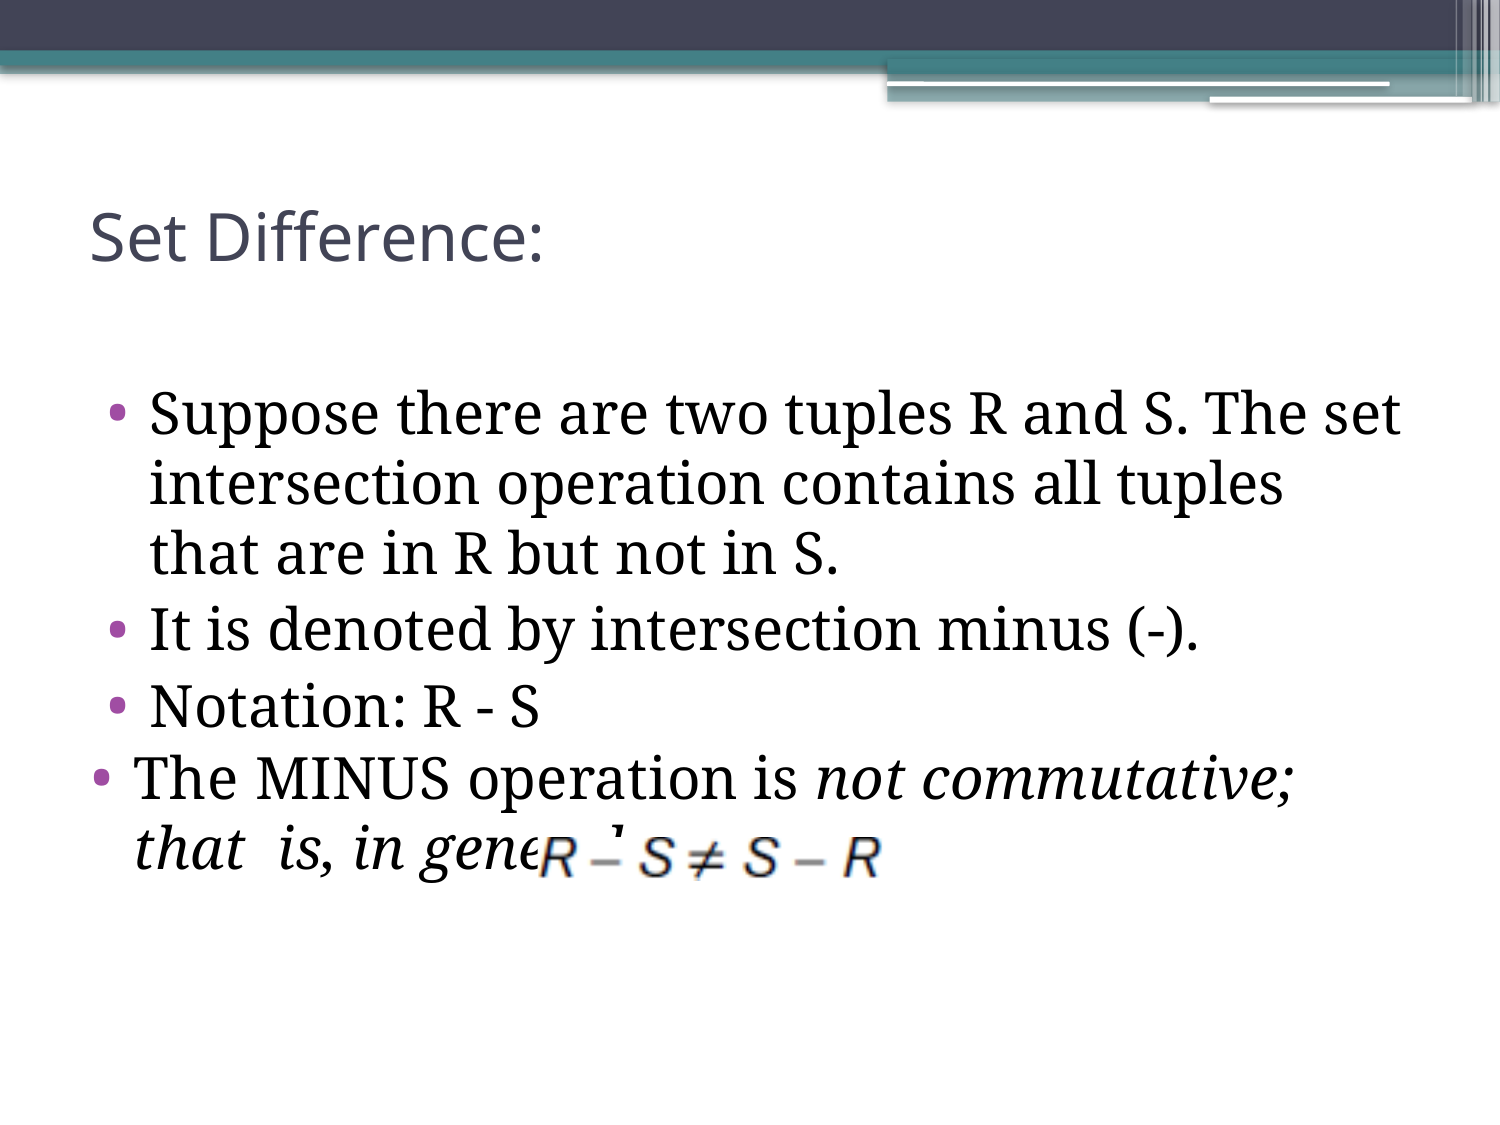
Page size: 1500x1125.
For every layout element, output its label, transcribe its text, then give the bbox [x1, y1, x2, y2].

list Suppose there are two tuples R and S. The set intersection operation contains all tuples that are in R but not in S. It is denoted by intersection minus (-). Notation: R - S The MINUS operation is not commutative; that is, in general, [75, 368, 1425, 1079]
text_box [537, 837, 885, 881]
title Set Difference: [75, 187, 1425, 363]
